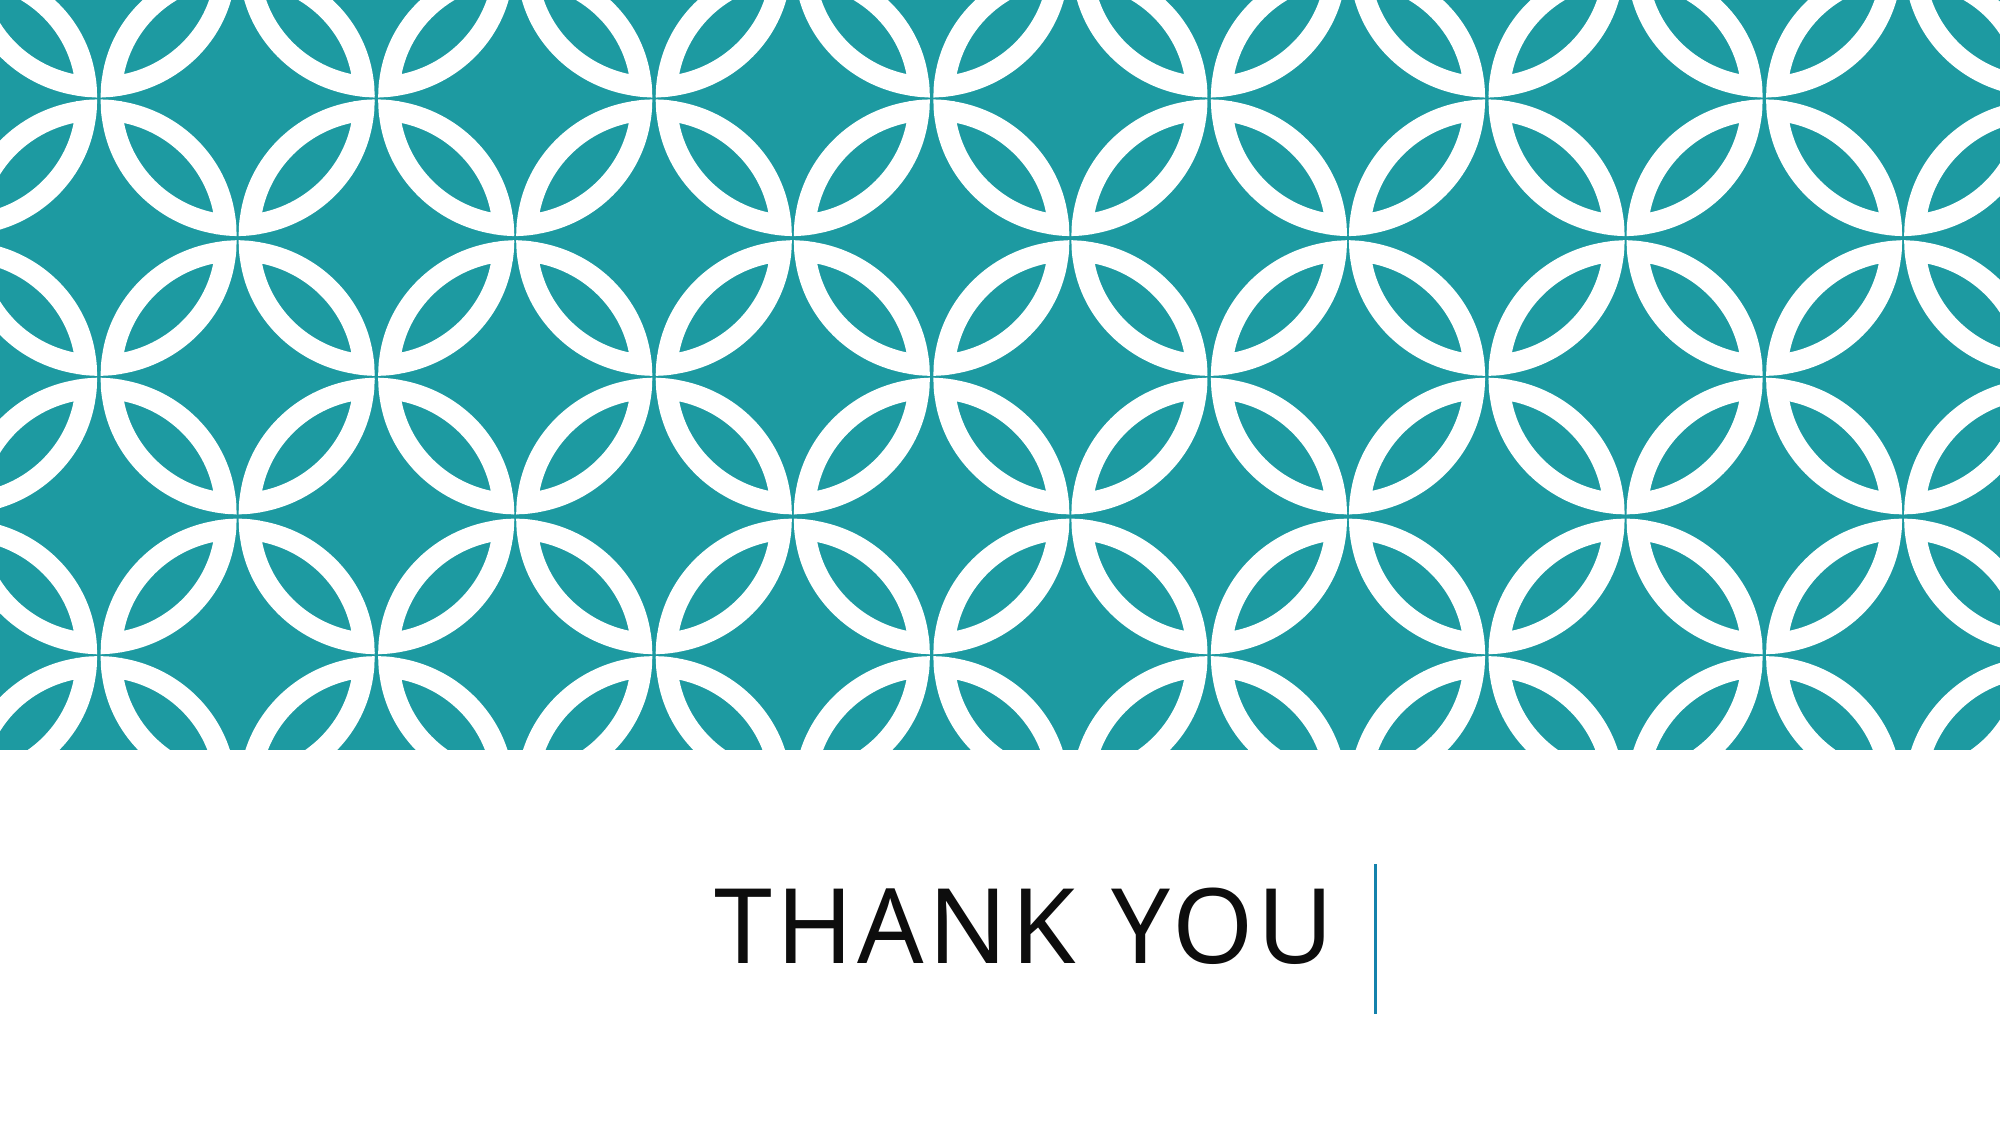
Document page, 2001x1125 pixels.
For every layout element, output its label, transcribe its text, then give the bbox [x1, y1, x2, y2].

title THANK YOU [75, 813, 1350, 1054]
